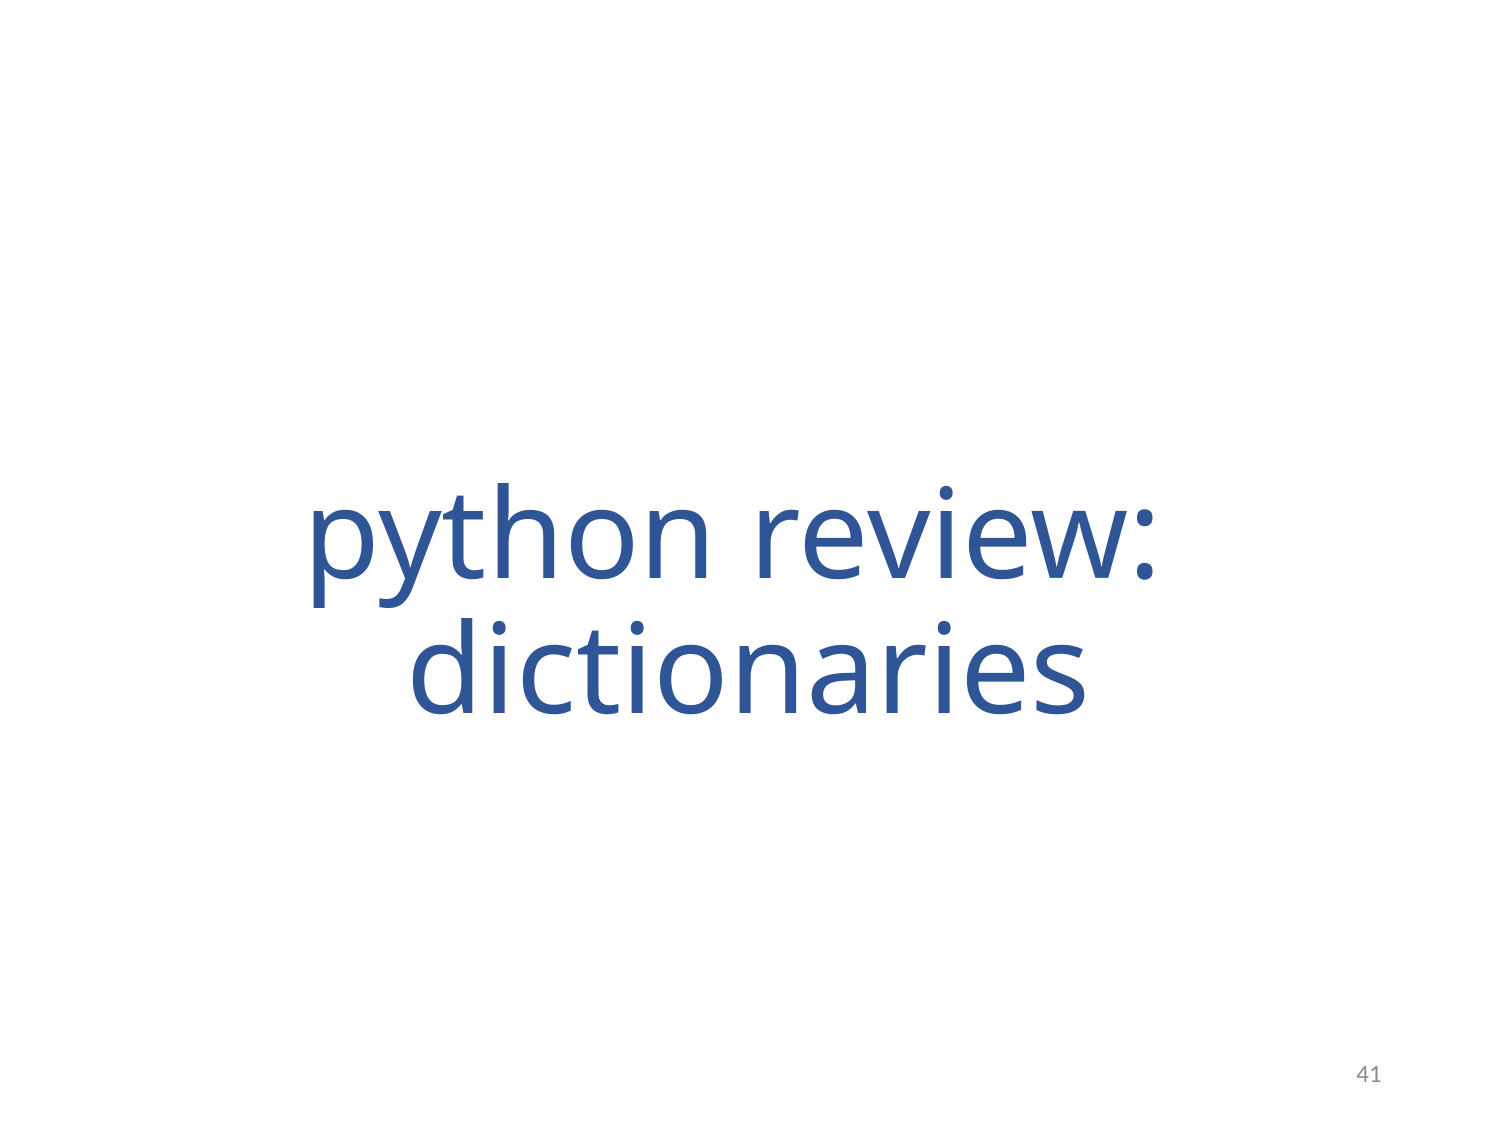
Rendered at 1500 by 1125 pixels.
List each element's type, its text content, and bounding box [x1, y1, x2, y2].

title python review: dictionaries [102, 280, 1397, 749]
slide_number 41 [1059, 1042, 1397, 1103]
